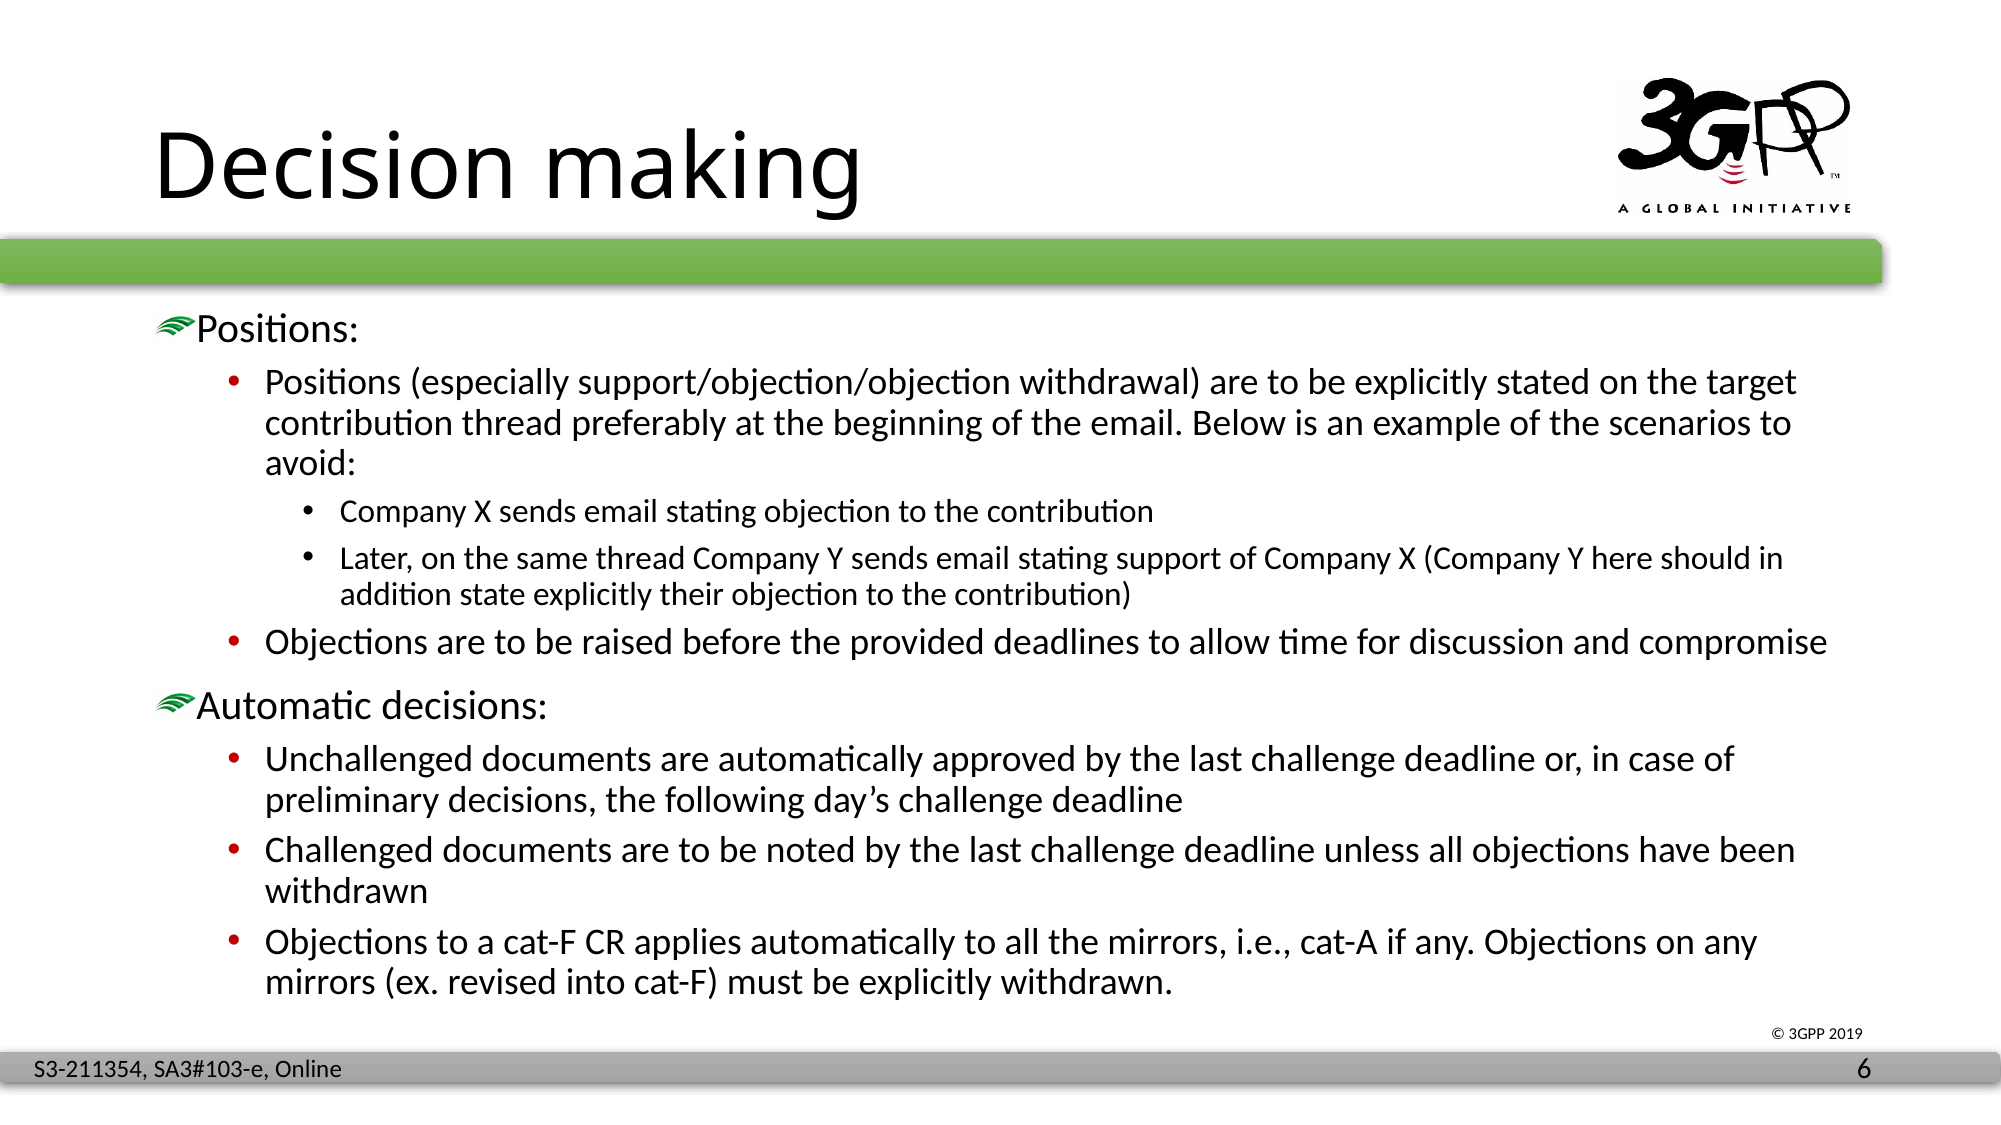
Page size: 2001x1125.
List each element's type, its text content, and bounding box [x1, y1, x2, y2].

list Positions: Positions (especially support/objection/objection withdrawal) are to be explicitly stated on the target contribution thread preferably at the beginning of the email. Below is an example of the scenarios to avoid: Company X sends email stating objection to the contribution Later, on the same thread Company Y sends email stating support of Company X (Company Y here should in addition state explicitly their objection to the contribution) Objections are to be raised before the provided deadlines to allow time for discussion and compromise Automatic decisions: Unchallenged documents are automatically approved by the last challenge deadline or, in case of preliminary decisions, the following day’s challenge deadline Challenged documents are to be noted by the last challenge deadline unless all objections have been withdrawn Objections to a cat-F CR applies automatically to all the mirrors, i.e., cat-A if any. Objections on any mirrors (ex. revised into cat-F) must be explicitly withdrawn. [137, 299, 1863, 1014]
picture [152, 689, 197, 719]
picture [152, 312, 197, 342]
title Decision making [137, 59, 1863, 278]
